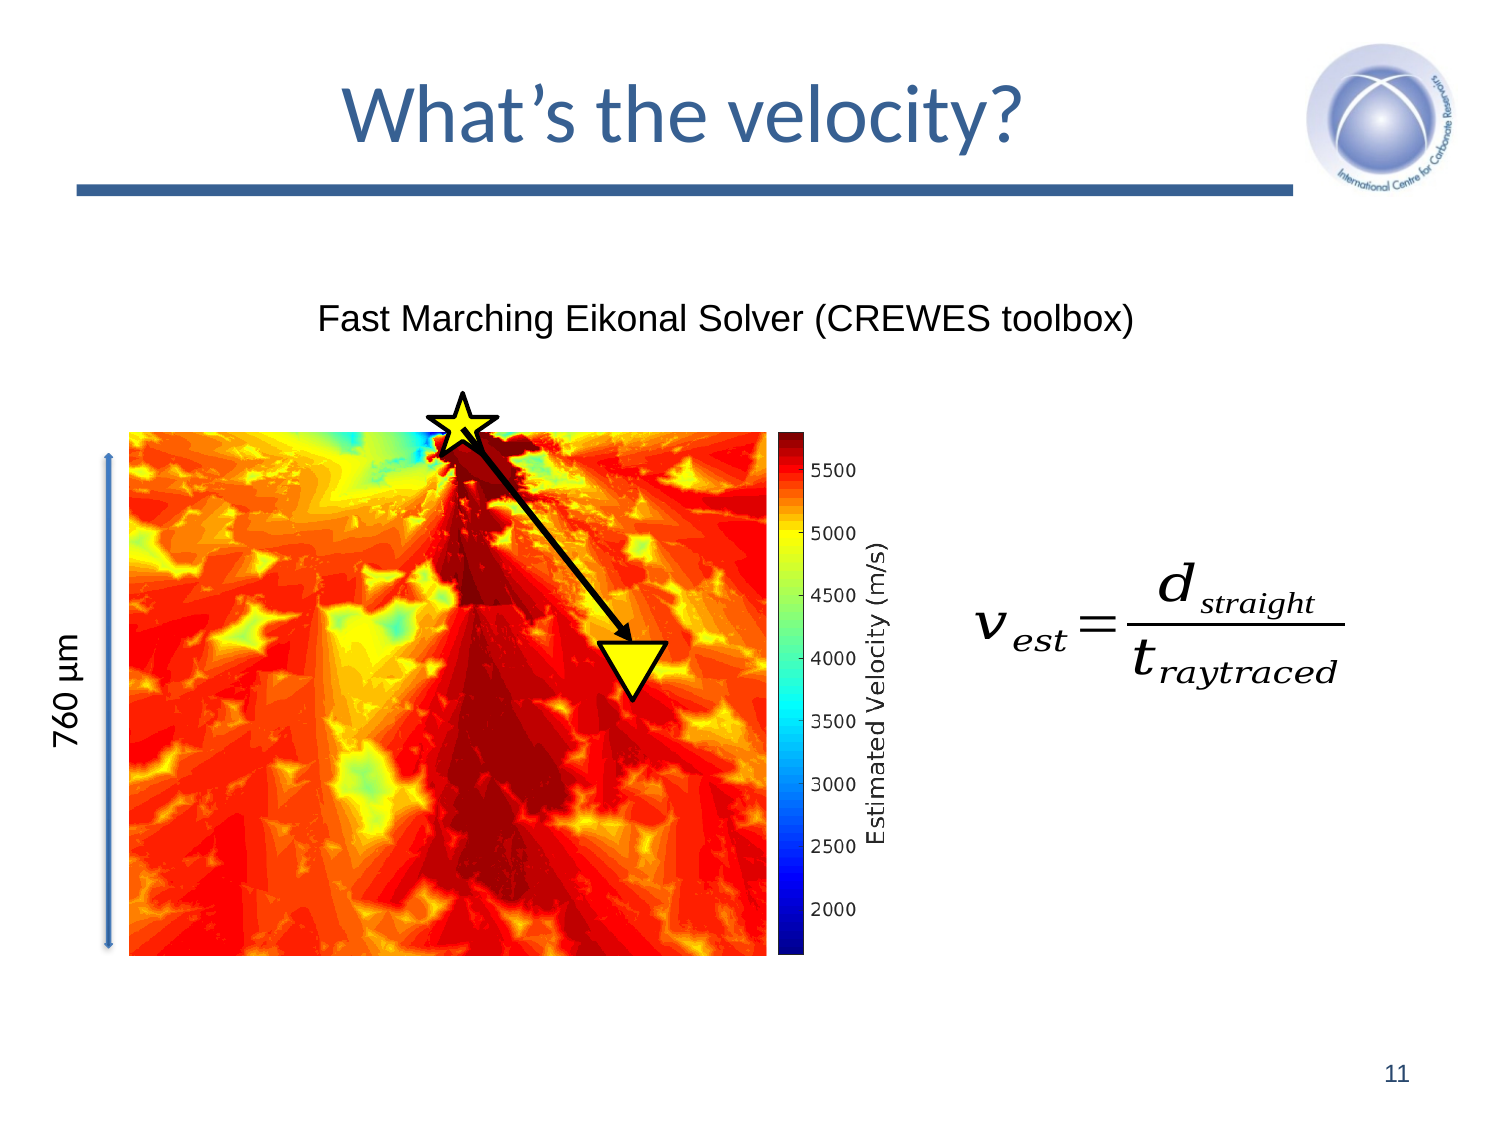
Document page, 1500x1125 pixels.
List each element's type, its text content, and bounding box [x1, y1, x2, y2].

text_box Fast Marching Eikonal Solver (CREWES toolbox) [302, 286, 1232, 347]
text_box [104, 453, 111, 949]
picture [1305, 42, 1458, 197]
text_box 11 [1074, 1042, 1425, 1103]
text_box 760 μm [32, 618, 78, 765]
text_box What’s the velocity? [74, 45, 1294, 173]
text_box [462, 428, 633, 643]
picture [116, 428, 905, 968]
text_box [427, 392, 498, 426]
